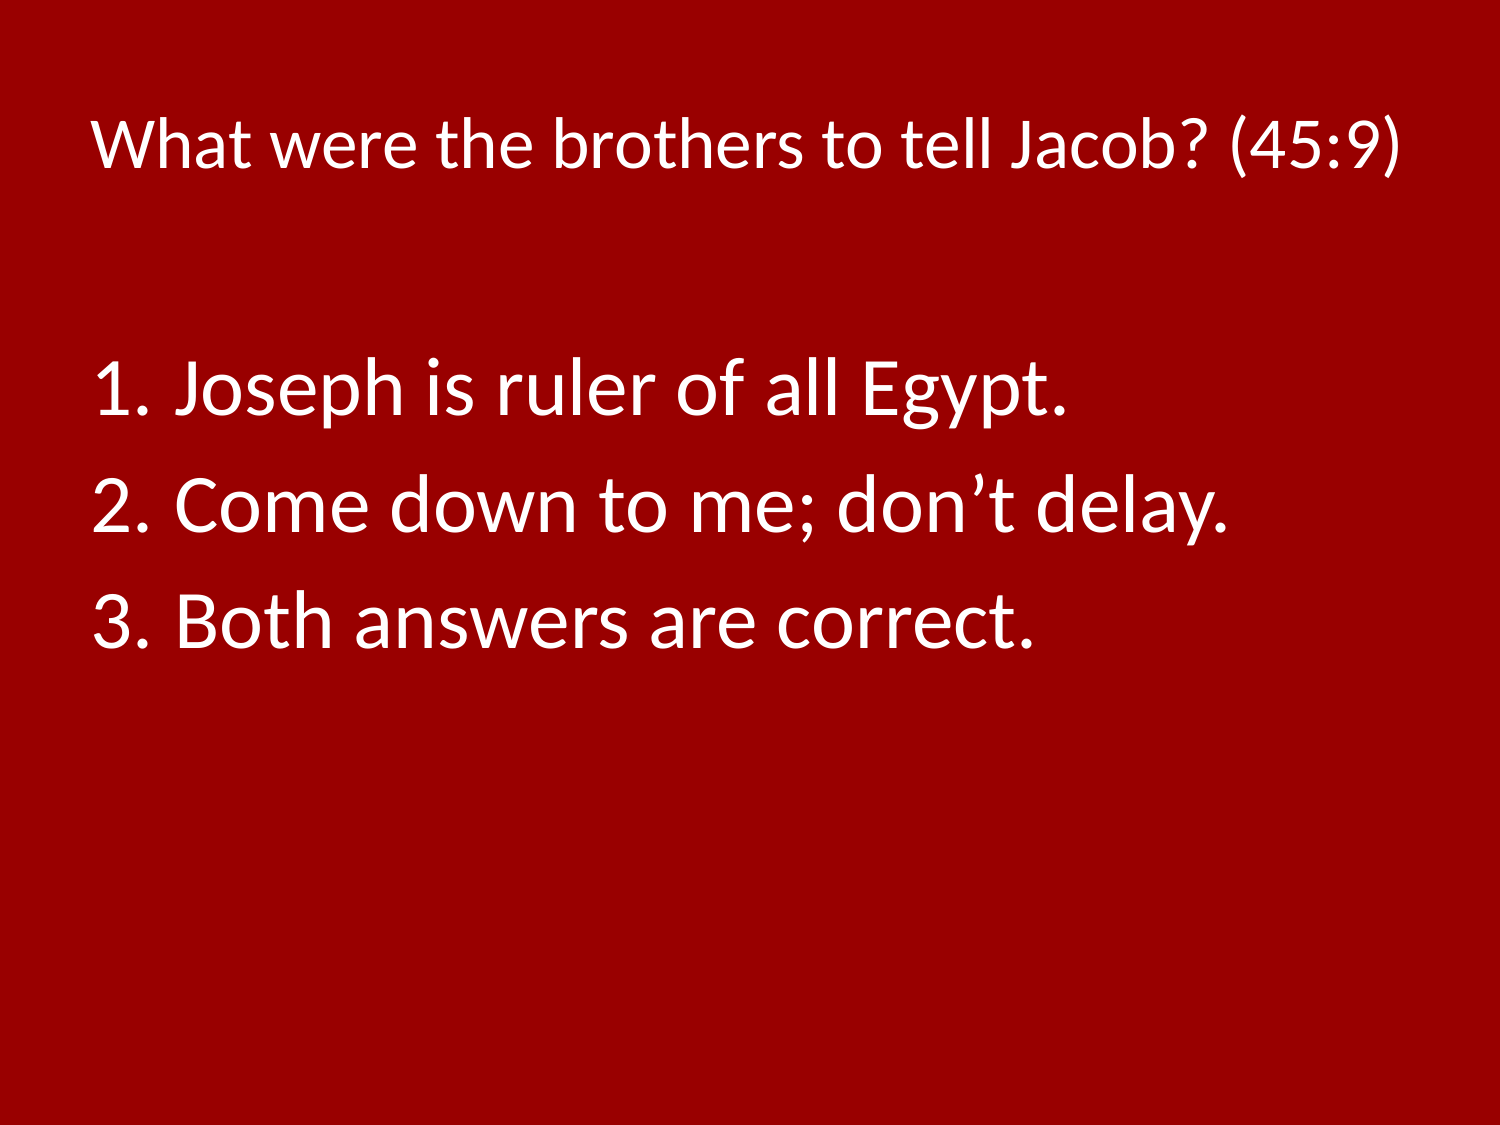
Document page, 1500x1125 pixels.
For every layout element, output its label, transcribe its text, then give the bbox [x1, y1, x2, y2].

list Joseph is ruler of all Egypt. Come down to me; don’t delay. Both answers are correct. [75, 324, 1425, 1005]
title What were the brothers to tell Jacob? (45:9) [75, 45, 1425, 233]
